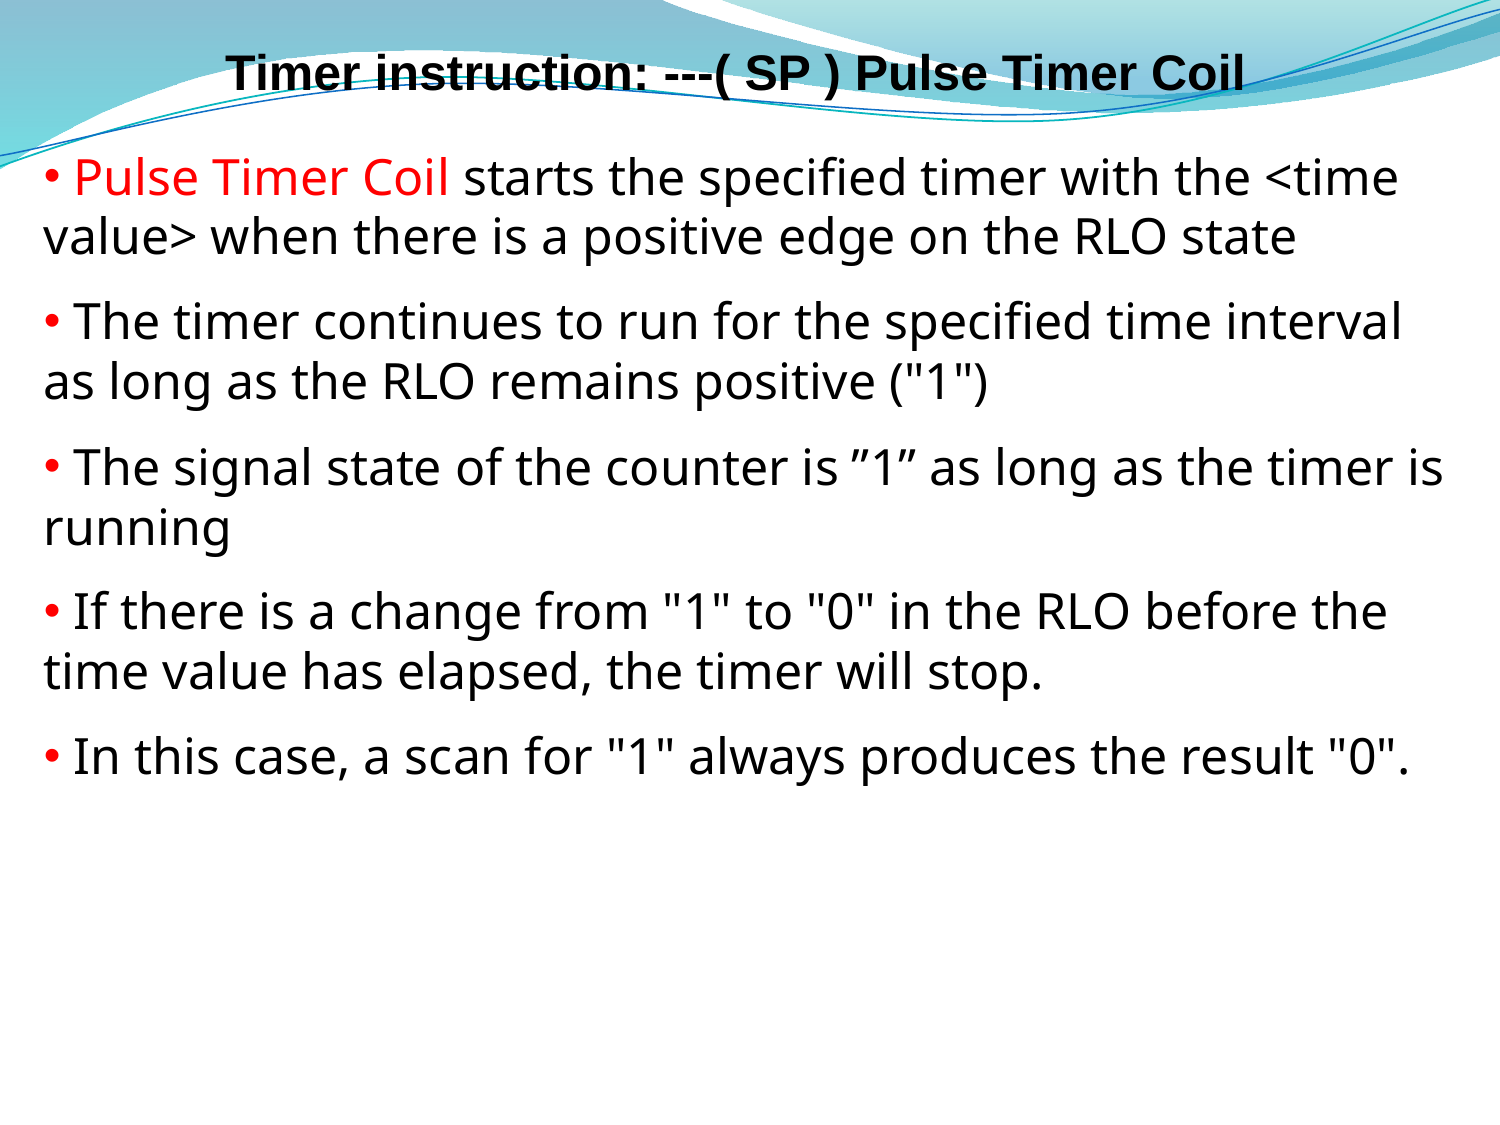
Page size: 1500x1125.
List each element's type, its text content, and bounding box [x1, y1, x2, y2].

text_box Pulse Timer Coil starts the specified timer with the <time value> when there is a positive edge on the RLO state The timer continues to run for the specified time interval as long as the RLO remains positive ("1") The signal state of the counter is ”1” as long as the timer is running If there is a change from "1" to "0" in the RLO before the time value has elapsed, the timer will stop. In this case, a scan for "1" always produces the result "0". [43, 137, 1450, 975]
title Timer instruction: ---( SP ) Pulse Timer Coil [49, 12, 1426, 101]
